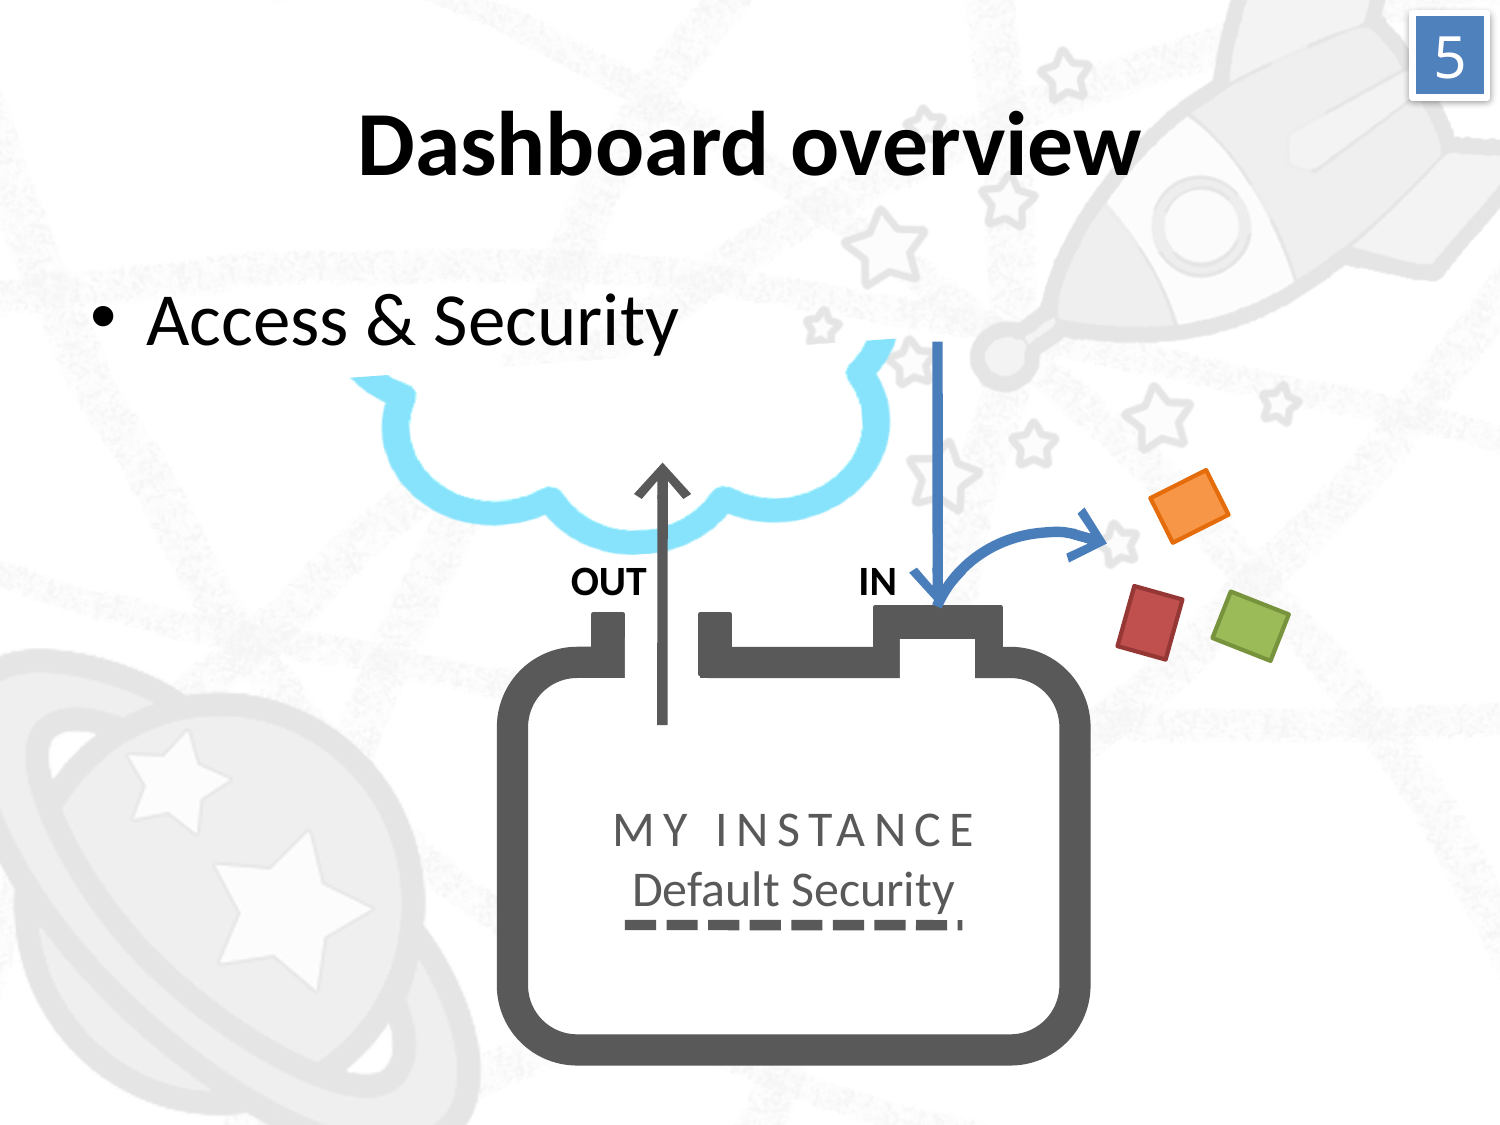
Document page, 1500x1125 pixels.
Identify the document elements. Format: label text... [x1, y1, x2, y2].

title Dashboard overview [75, 45, 1425, 233]
list Access & Security [75, 262, 1425, 1005]
text_box 5 [1409, 10, 1490, 101]
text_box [335, 341, 1283, 1051]
